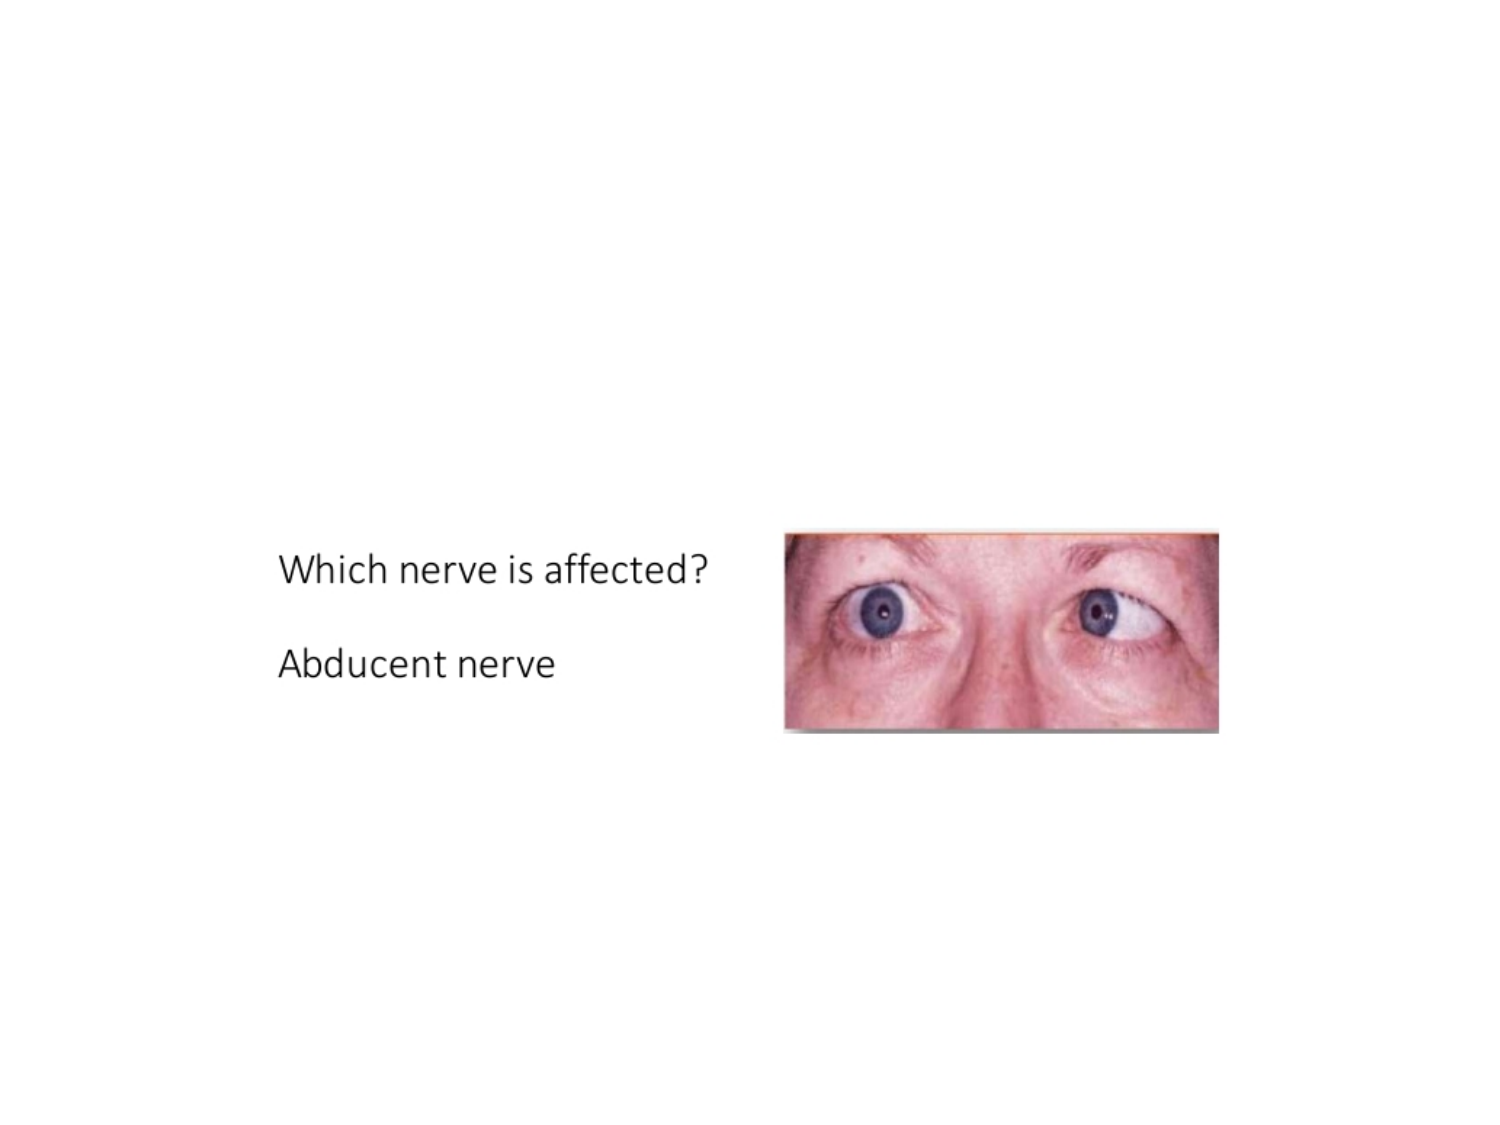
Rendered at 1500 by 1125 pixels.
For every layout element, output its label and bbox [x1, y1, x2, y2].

picture [227, 404, 1273, 883]
